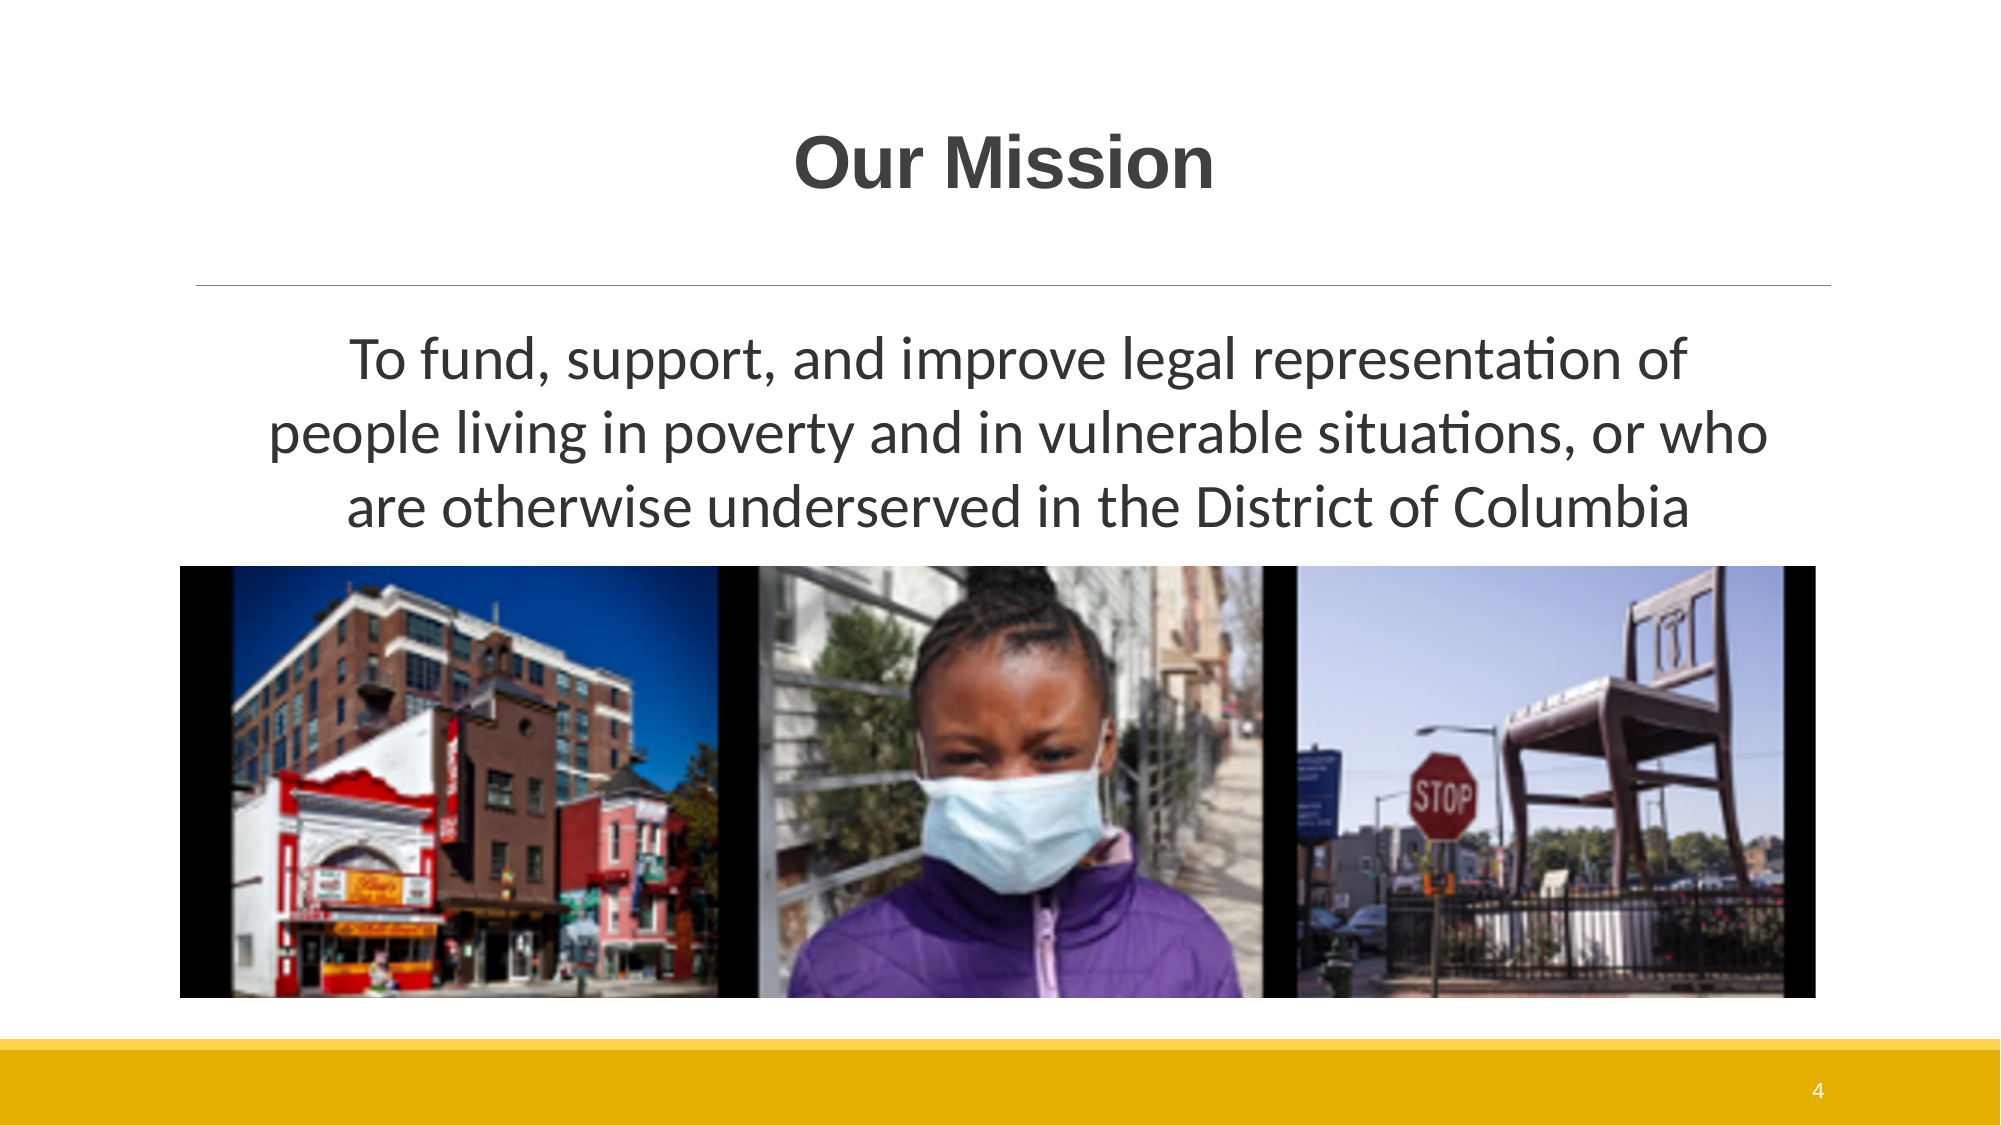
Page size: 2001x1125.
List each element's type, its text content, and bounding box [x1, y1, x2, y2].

picture [179, 566, 1817, 998]
title Our Mission [180, 47, 1830, 285]
slide_number 4 [1624, 1059, 1840, 1120]
list To fund, support, and improve legal representation of people living in poverty and in vulnerable situations, or who are otherwise underserved in the District of Columbia [174, 309, 1864, 548]
